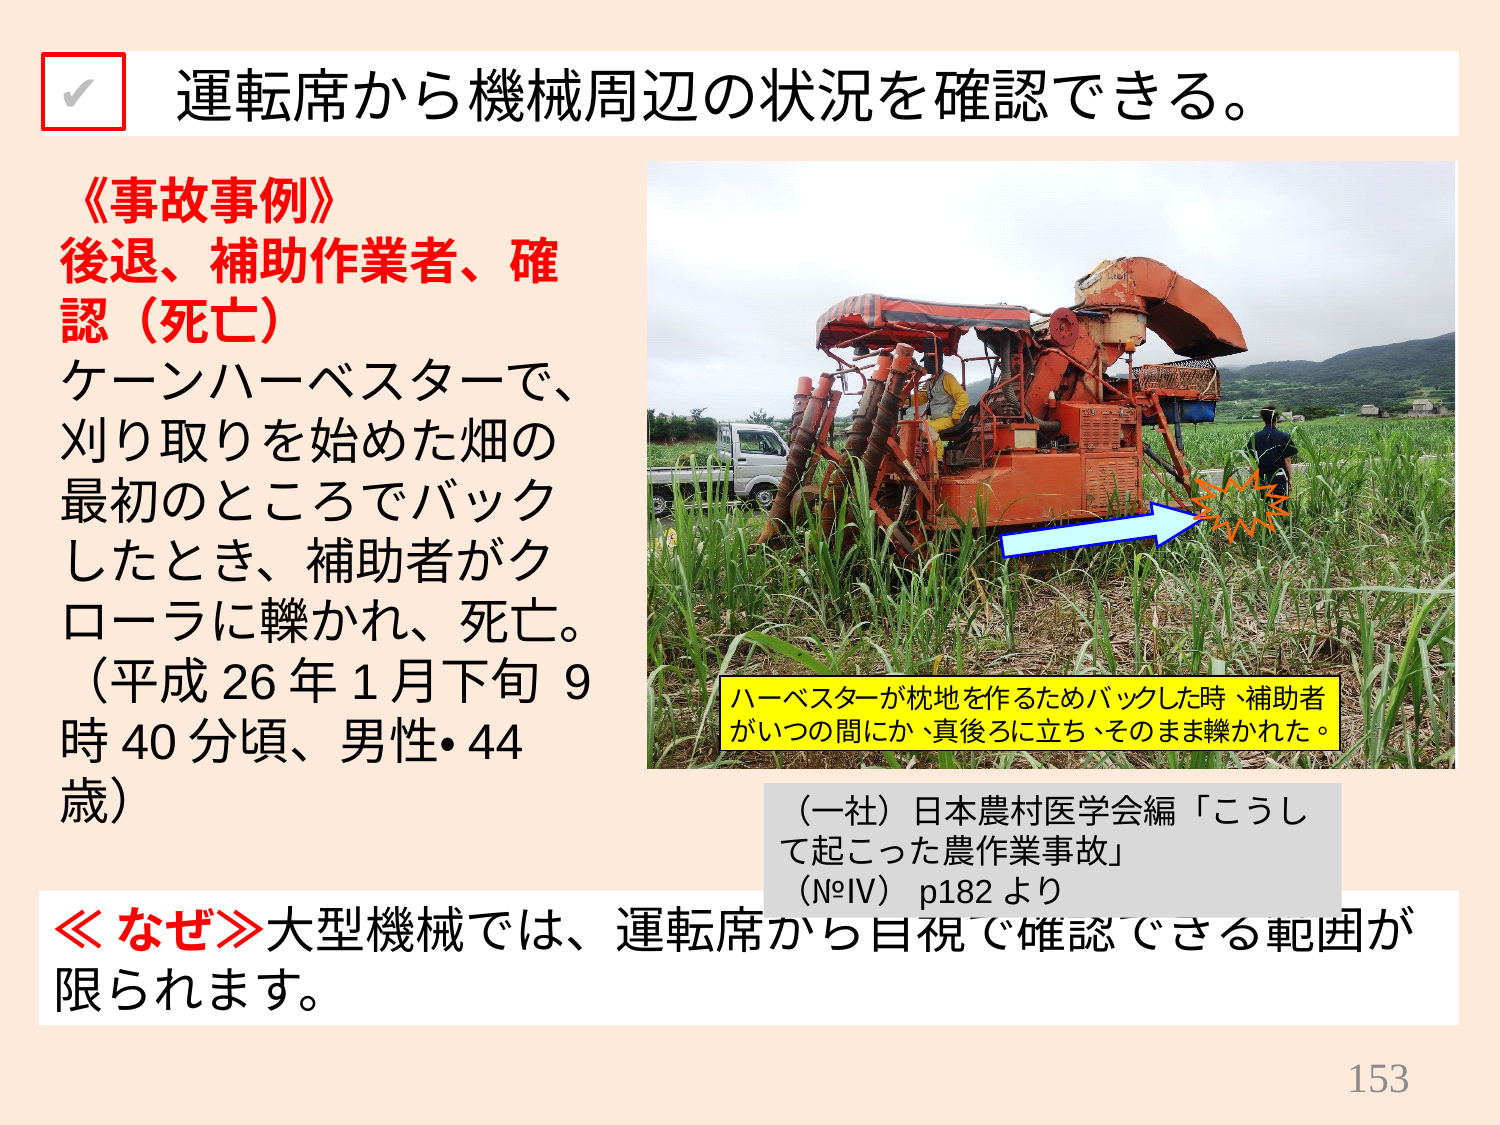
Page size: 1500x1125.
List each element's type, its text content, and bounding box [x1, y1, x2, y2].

text_box （一社）日本農村医学会編「こうして起こった農作業事故」（№Ⅳ）p182より [763, 783, 1342, 918]
text_box 運転席から機械周辺の状況を確認できる。 [44, 51, 1459, 137]
slide_number 153 [76, 1045, 1425, 1106]
picture [646, 160, 1459, 770]
text_box 《事故事例》 後退、補助作業者、確認（死亡） ケーンハーベスターで、刈り取りを始めた畑の最初のところでバックしたとき、補助者がクローラに轢かれ、死亡。 （平成26年1月下旬 9時40分頃、男性・44歳） [44, 162, 623, 837]
text_box ✔ [43, 54, 124, 130]
text_box ≪なぜ≫大型機械では、運転席から目視で確認できる範囲が限られます。 [38, 890, 1459, 1026]
